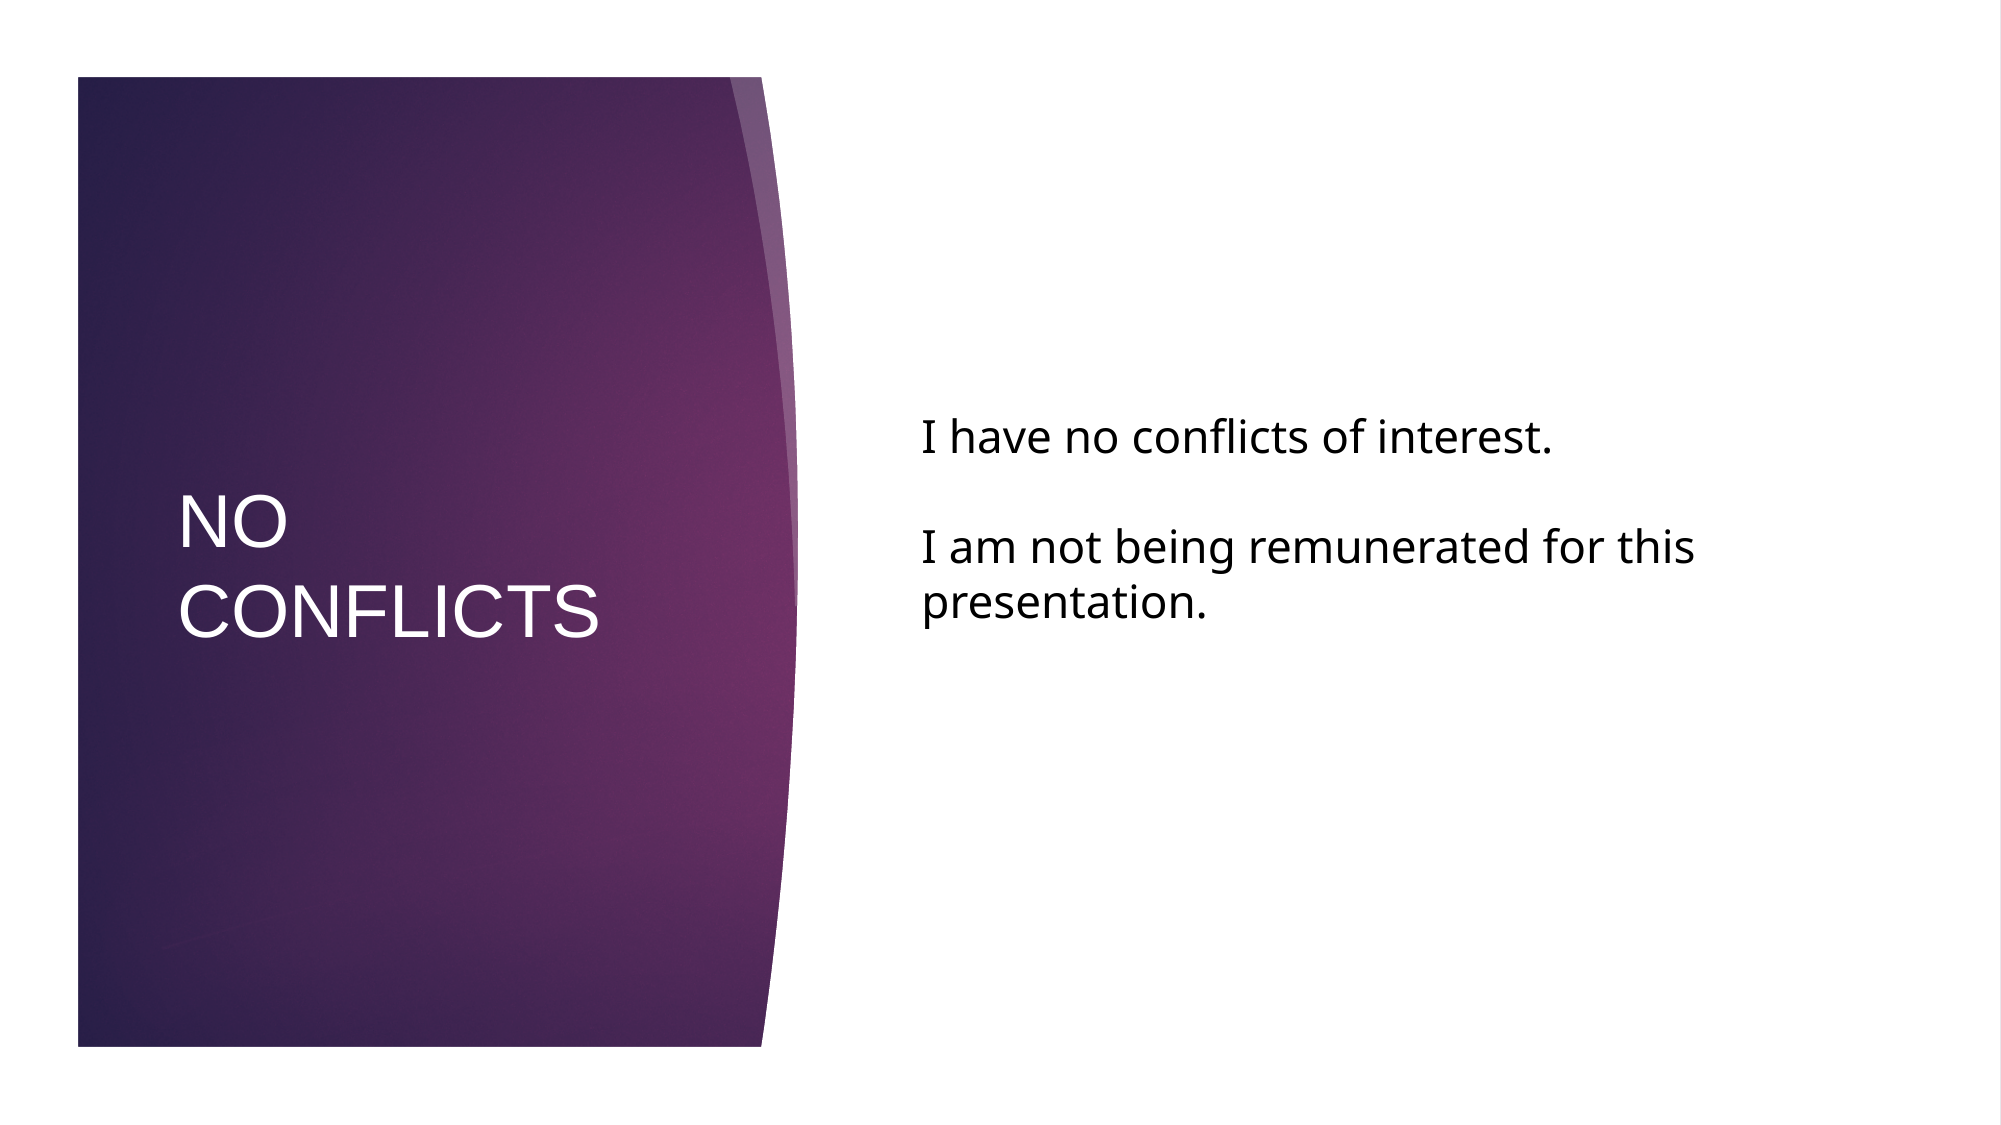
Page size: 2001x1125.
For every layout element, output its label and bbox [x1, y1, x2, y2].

text_box [0, 0, 2000, 1125]
